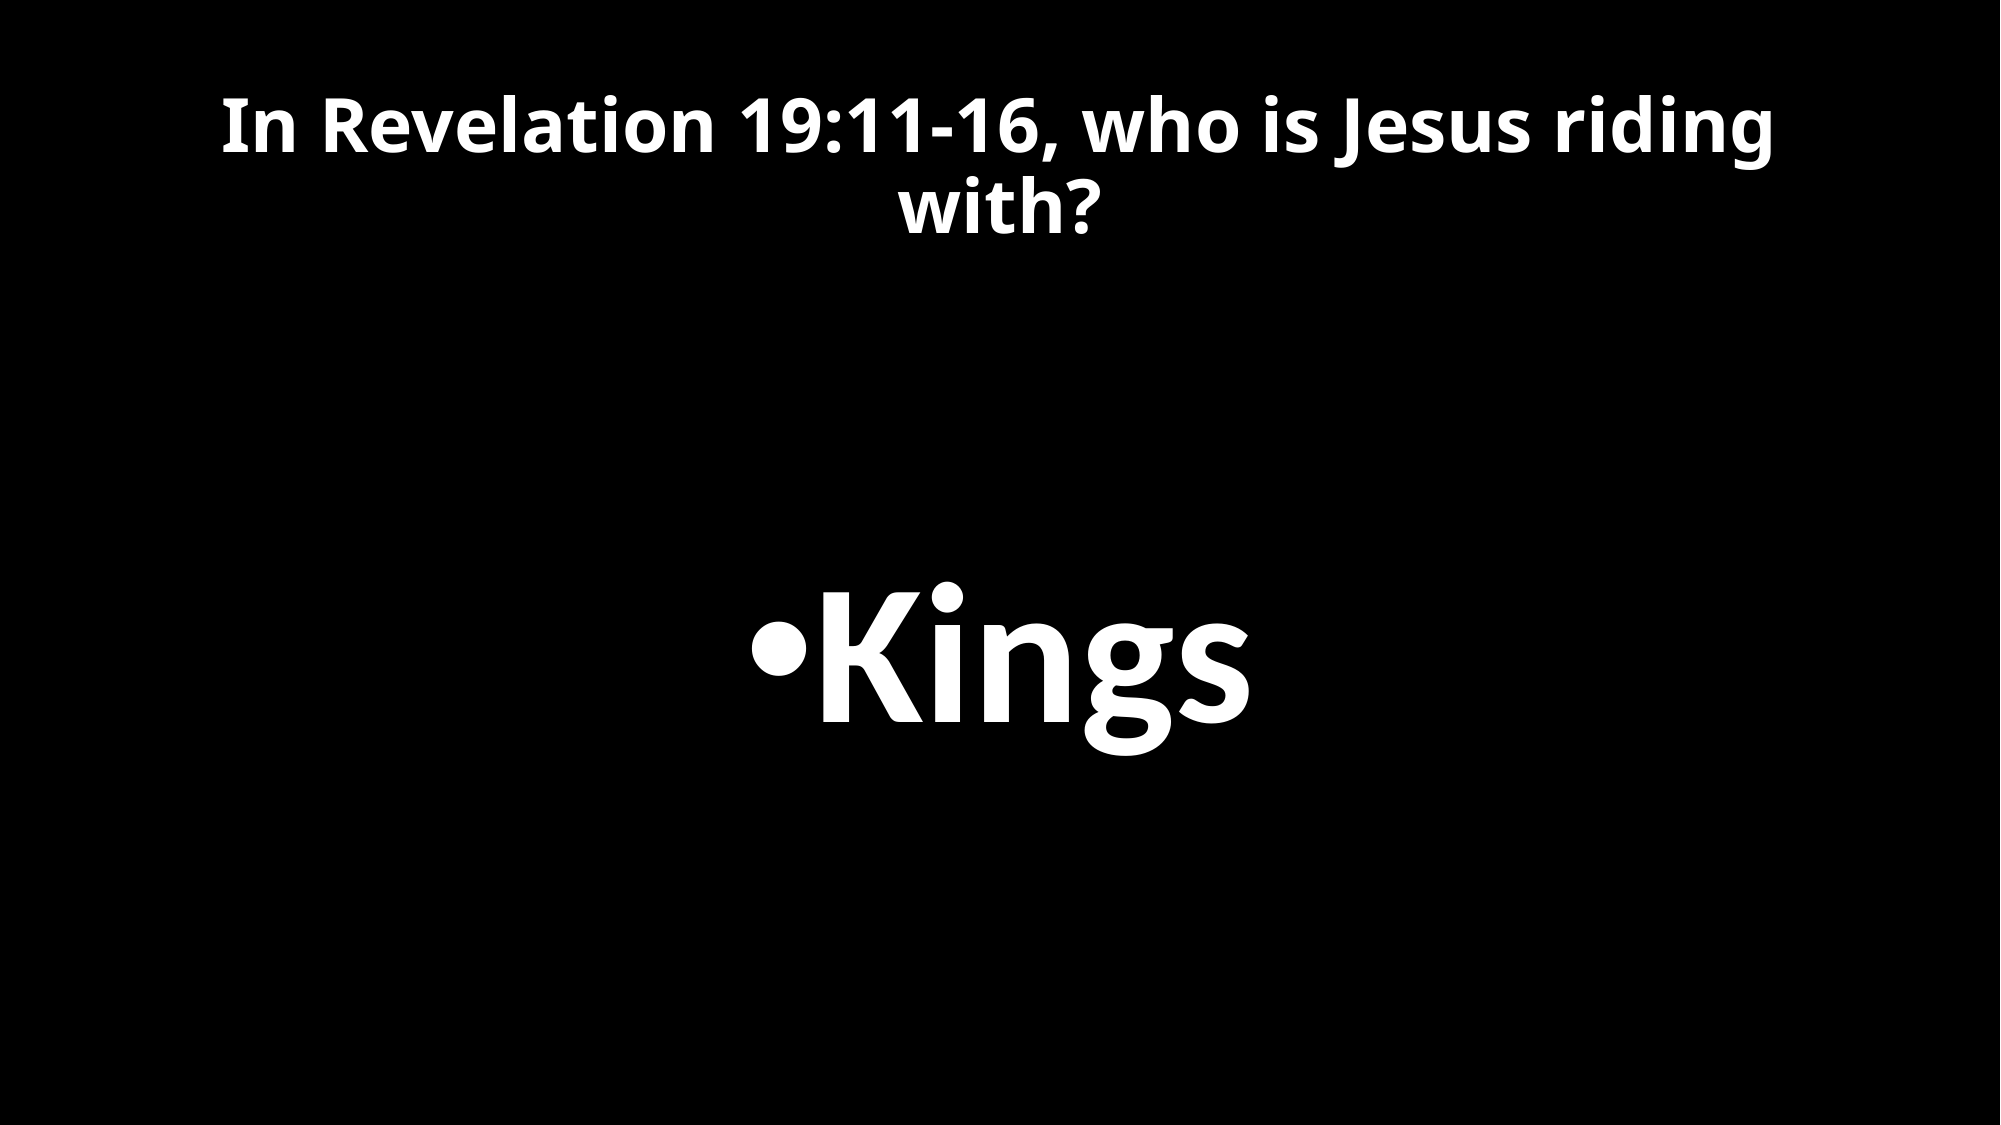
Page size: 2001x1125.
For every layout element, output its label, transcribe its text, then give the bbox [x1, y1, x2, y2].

list Kings [137, 258, 1863, 1058]
title In Revelation 19:11-16, who is Jesus riding with? [137, 59, 1863, 258]
